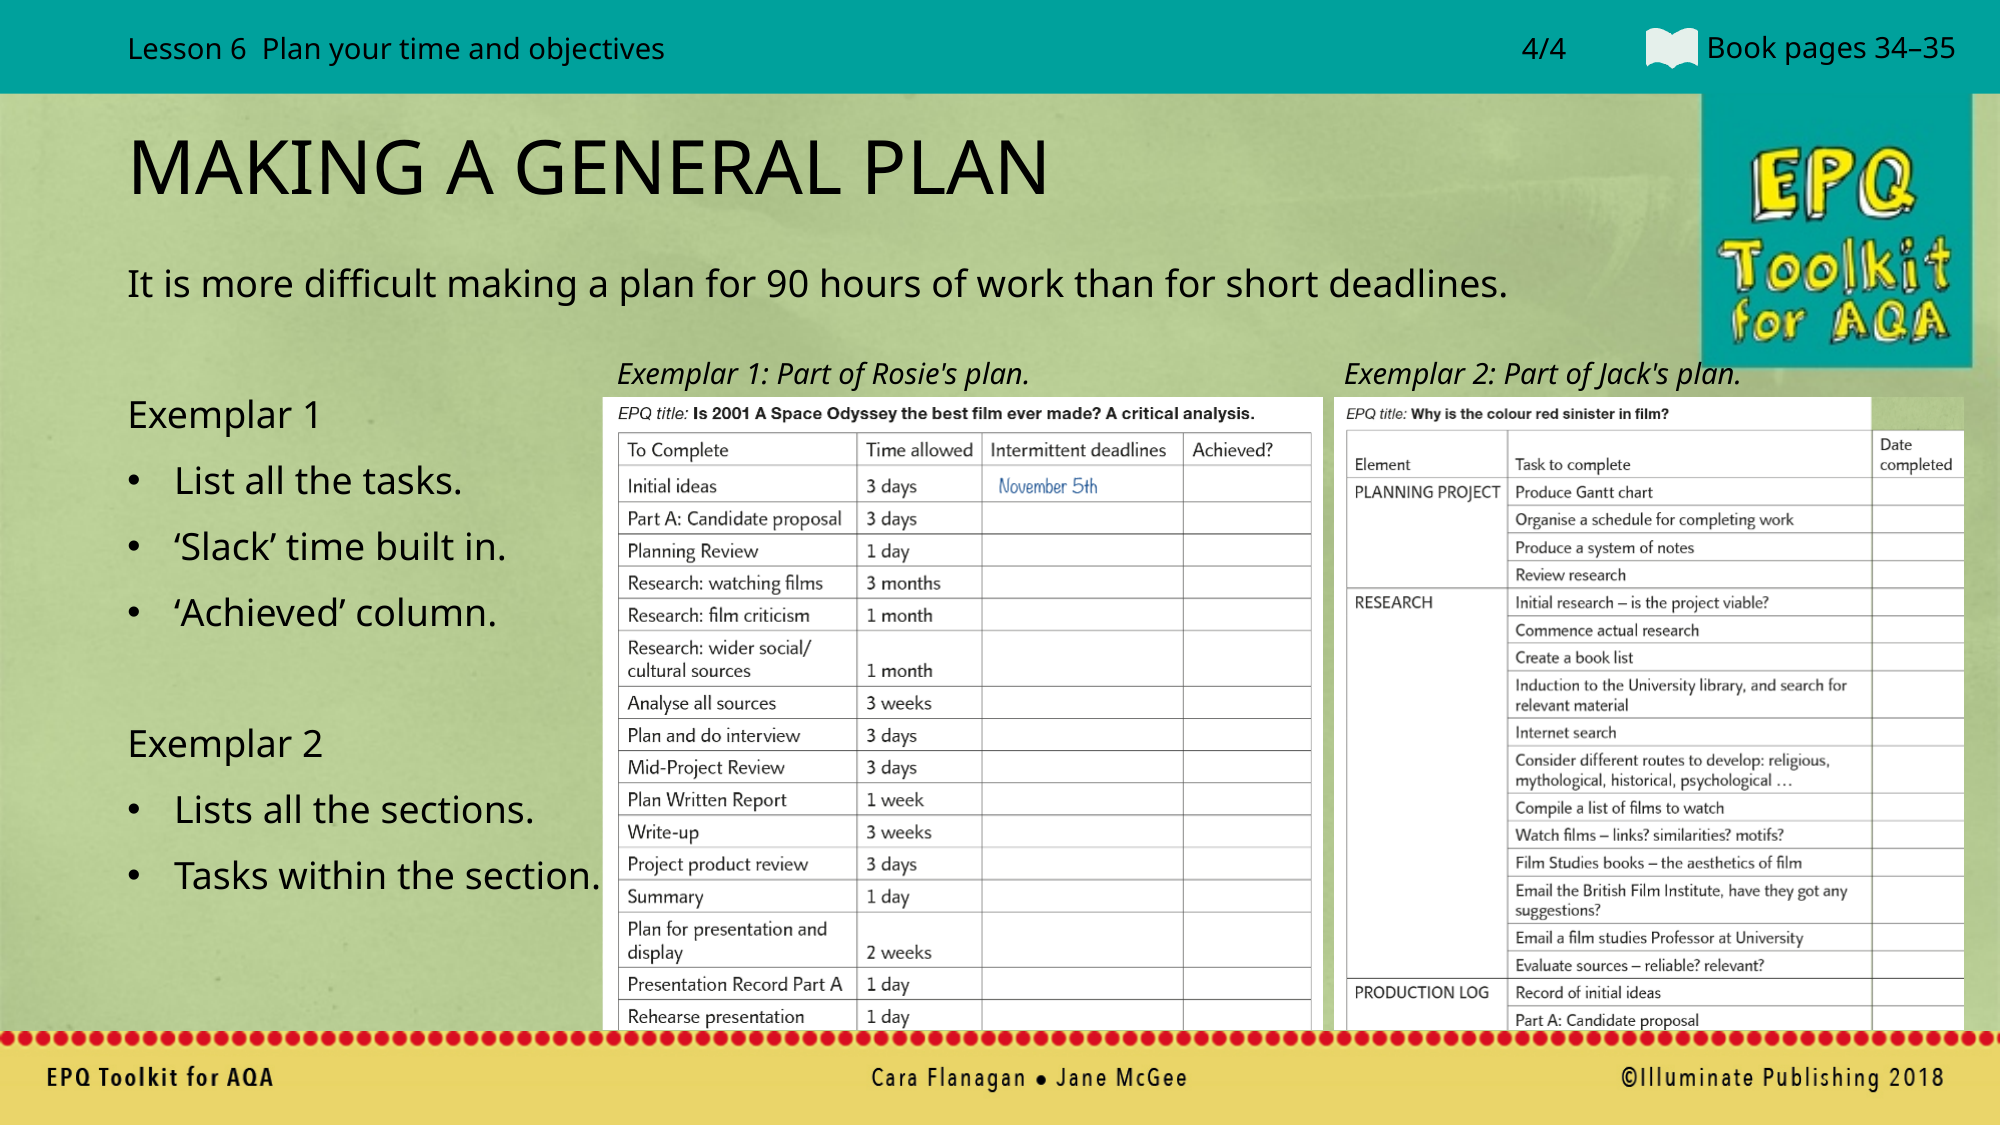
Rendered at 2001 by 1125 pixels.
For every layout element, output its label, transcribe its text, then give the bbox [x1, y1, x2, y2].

list Lesson 6 Plan your time and objectives [112, 0, 1205, 95]
list 4/4 [1478, 0, 1582, 95]
title Making a general plan [112, 112, 1775, 252]
list Book pages 34–35 [1697, 0, 2000, 94]
picture [0, 94, 2000, 1125]
text_box Exemplar 1: Part of Rosie's plan. [602, 348, 1205, 396]
picture [1646, 28, 1697, 69]
list It is more difficult making a plan for 90 hours of work than for short deadlines. Exemplar 1 List all the tasks. ‘Slack’ time built in. ‘Achieved’ column. Exemplar 2 Lists all the sections. Tasks within the section. [112, 252, 1775, 950]
text_box Exemplar 2: Part of Jack's plan. [1329, 348, 1932, 399]
